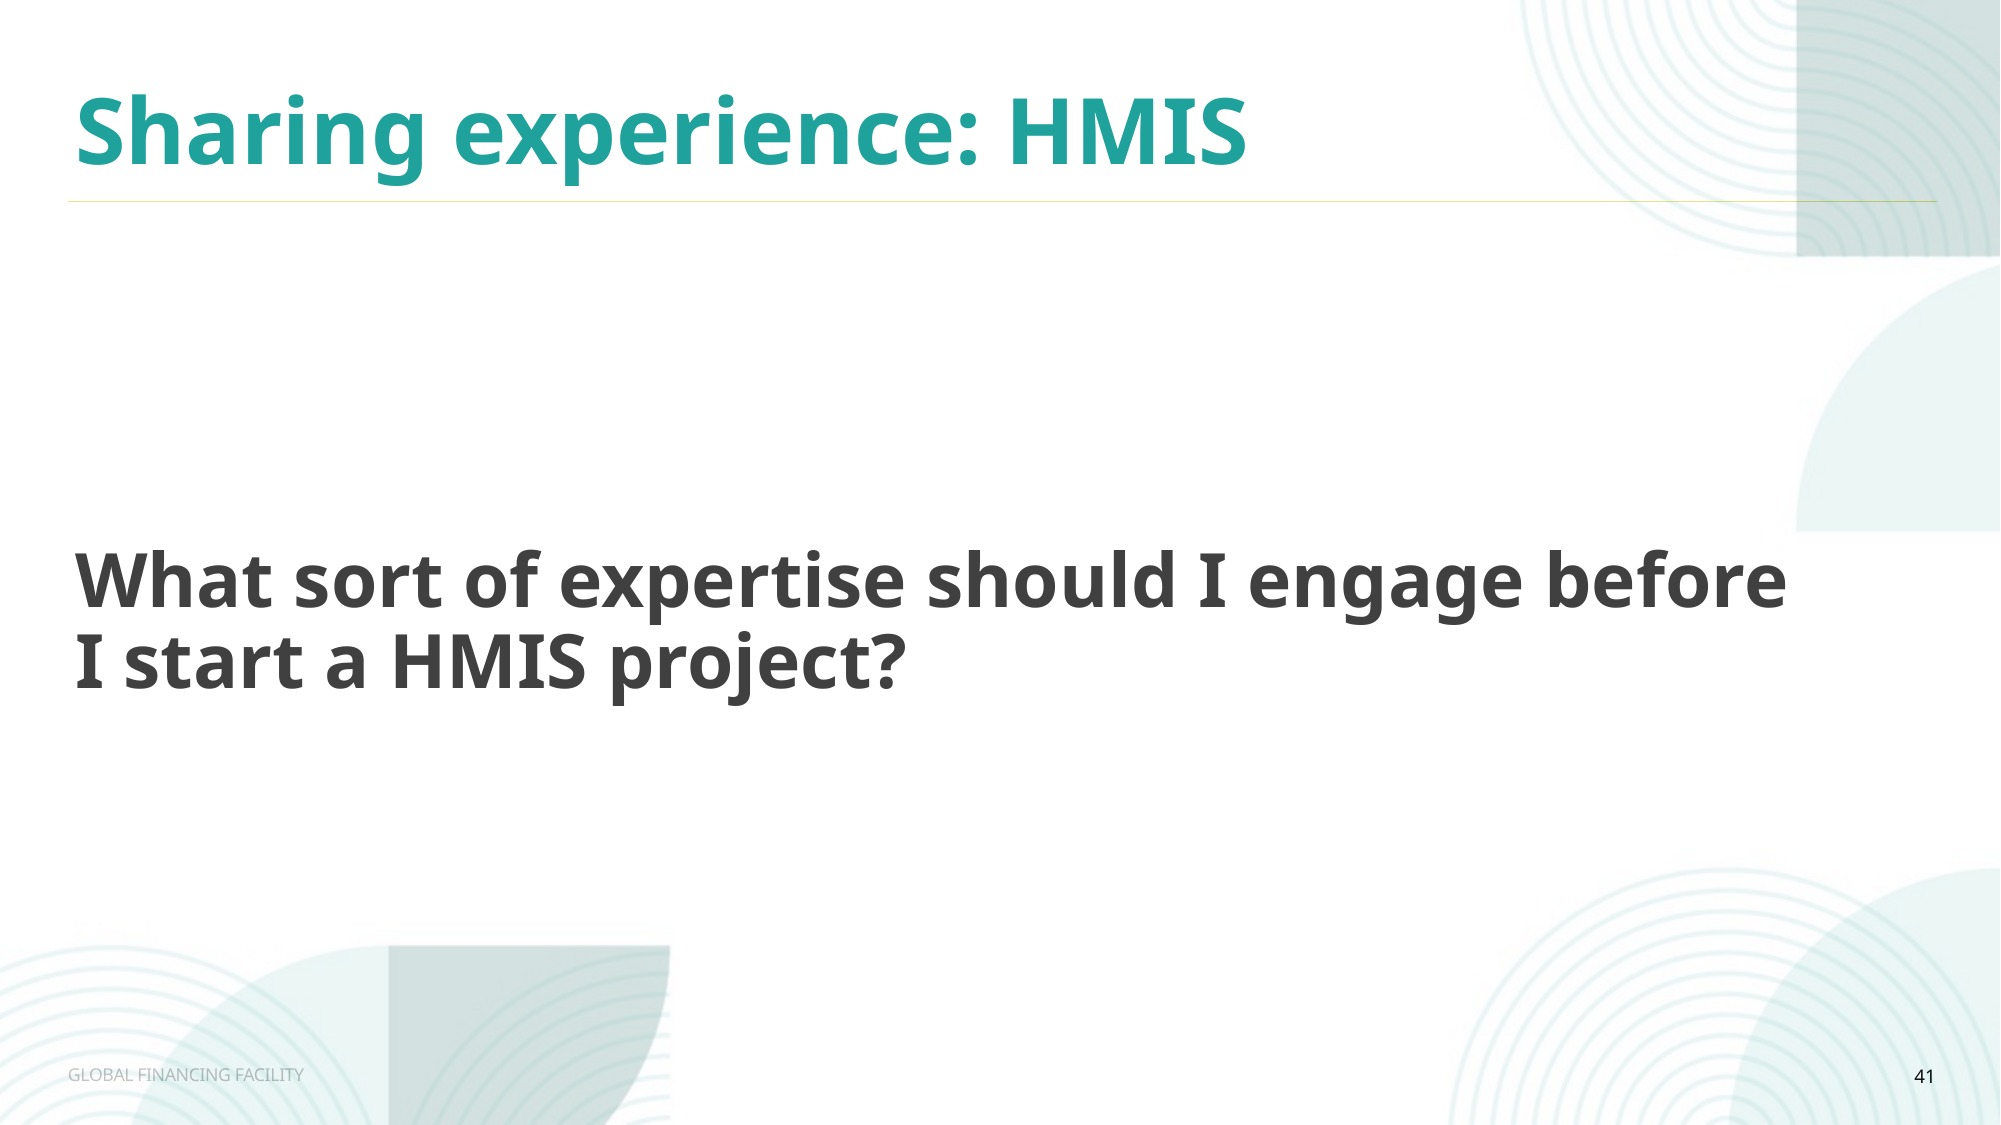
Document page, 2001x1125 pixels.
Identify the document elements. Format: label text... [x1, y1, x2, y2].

slide_number 41 [1485, 1058, 1936, 1098]
list What sort of expertise should I engage before I start a HMIS project? [75, 313, 1796, 1034]
list Sharing experience: HMIS [75, 72, 1796, 241]
list When is an EMR a good fit for my data use needs? In what situations do you think an EMR might not be suitable? [0, 0, 2000, 1125]
